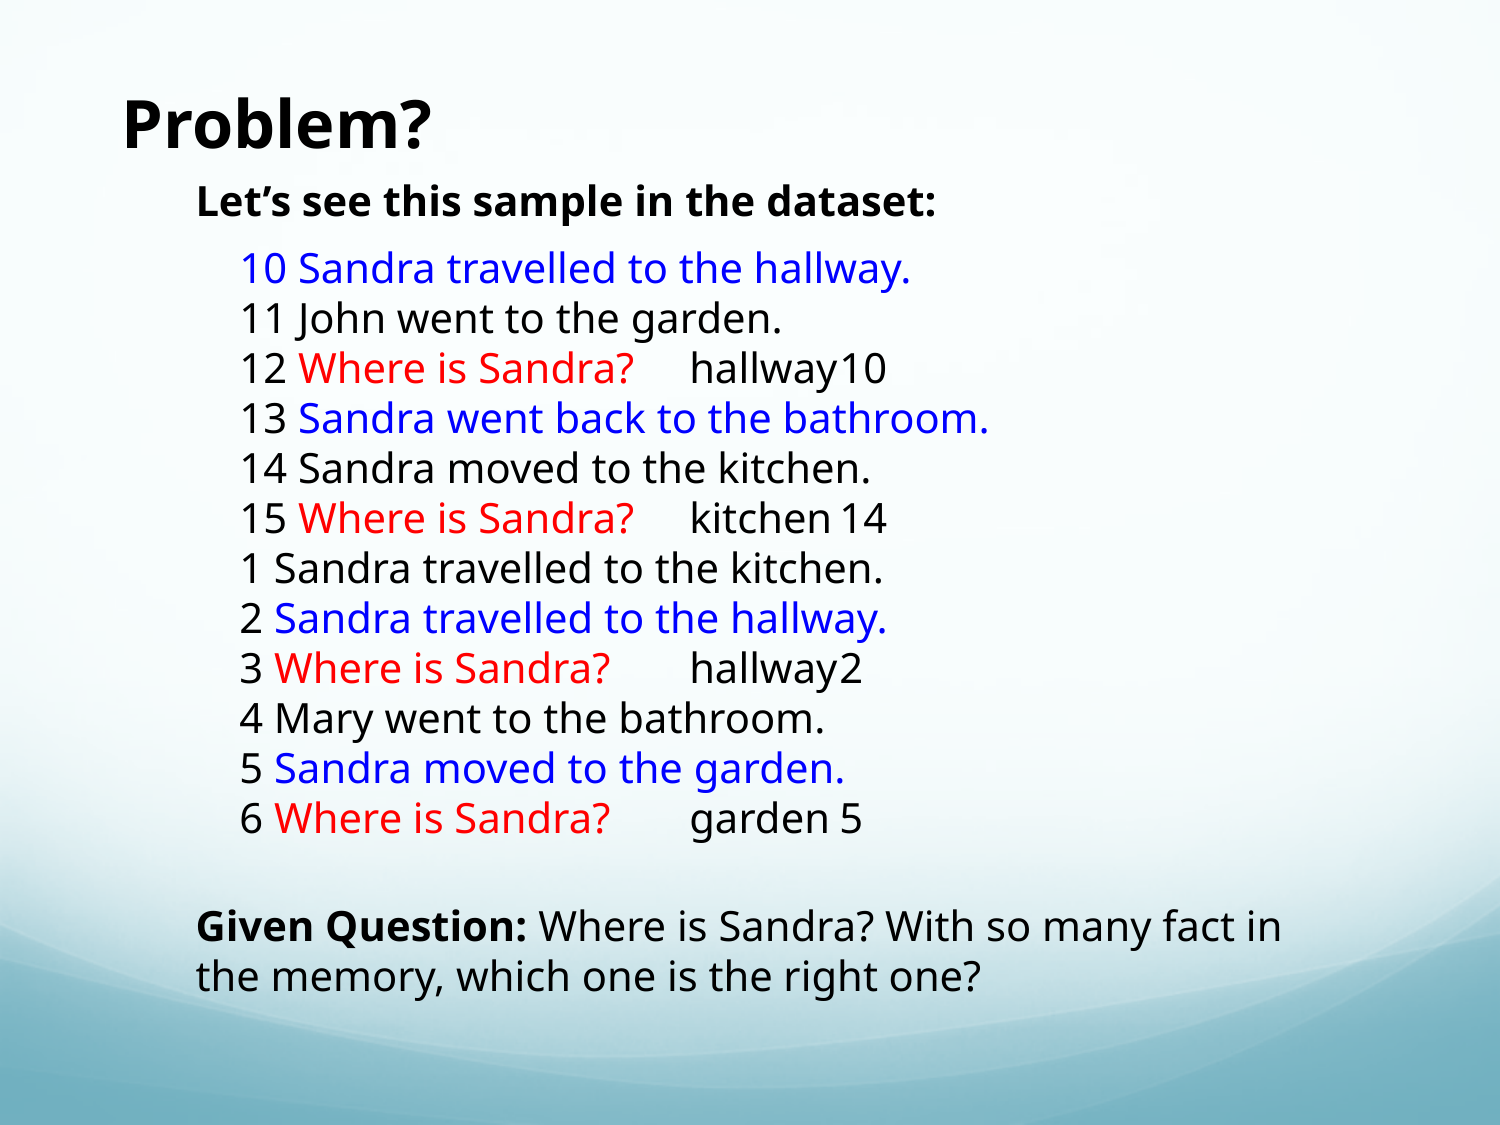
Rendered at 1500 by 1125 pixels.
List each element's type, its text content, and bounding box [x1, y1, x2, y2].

text_box Given Question: Where is Sandra? With so many fact in the memory, which one is the right one? [180, 892, 1338, 1058]
text_box Problem? [106, 75, 1310, 170]
text_box Let’s see this sample in the dataset: [180, 167, 952, 233]
text_box 10 Sandra travelled to the hallway. 11 John went to the garden. 12 Where is Sandra? hallway 10 13 Sandra went back to the bathroom. 14 Sandra moved to the kitchen. 15 Where is Sandra? kitchen 14 1 Sandra travelled to the kitchen. 2 Sandra travelled to the hallway. 3 Where is Sandra? hallway 2 4 Mary went to the bathroom. 5 Sandra moved to the garden. 6 Where is Sandra? garden 5 [224, 234, 1417, 850]
